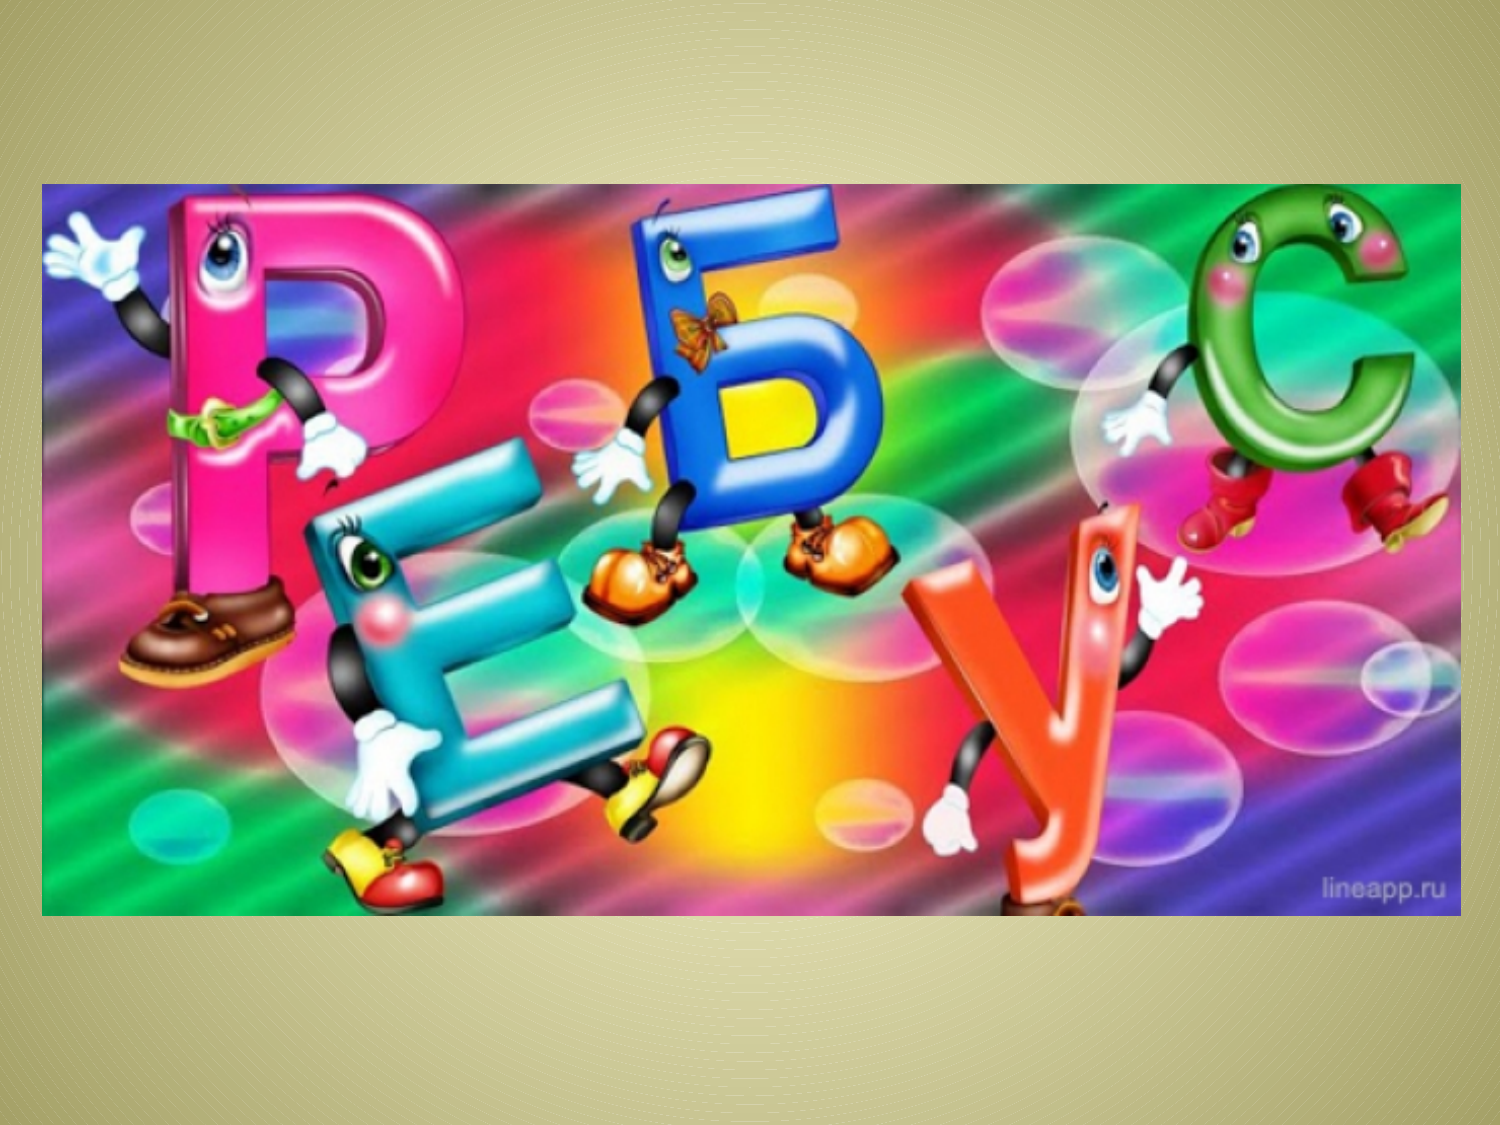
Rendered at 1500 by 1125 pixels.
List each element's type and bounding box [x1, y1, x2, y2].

list [42, 184, 1461, 916]
